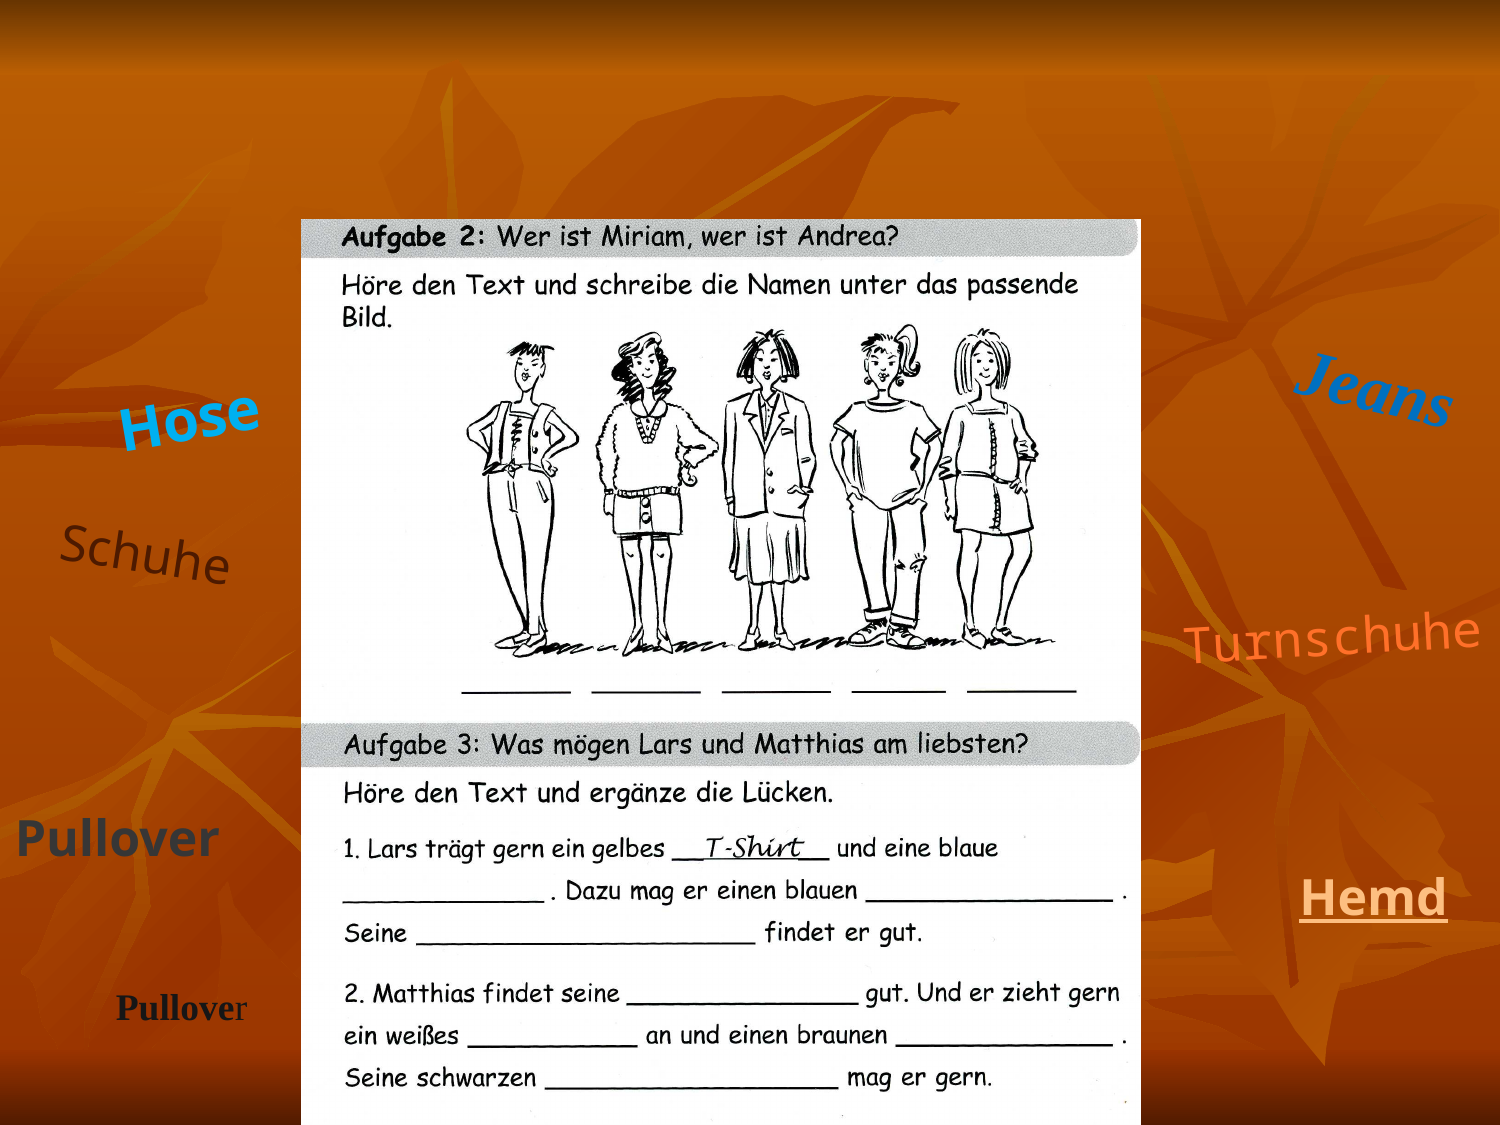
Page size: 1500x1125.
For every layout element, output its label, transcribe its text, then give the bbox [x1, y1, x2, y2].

text_box Schuhe [40, 500, 252, 605]
text_box Jeans [1274, 316, 1481, 454]
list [300, 219, 1142, 1125]
text_box Hose [96, 358, 295, 474]
text_box Hemd [1284, 857, 1463, 933]
text_box Pullover [0, 798, 295, 874]
text_box Pullover [101, 975, 263, 1036]
text_box Turnschuhe [1165, 588, 1499, 683]
